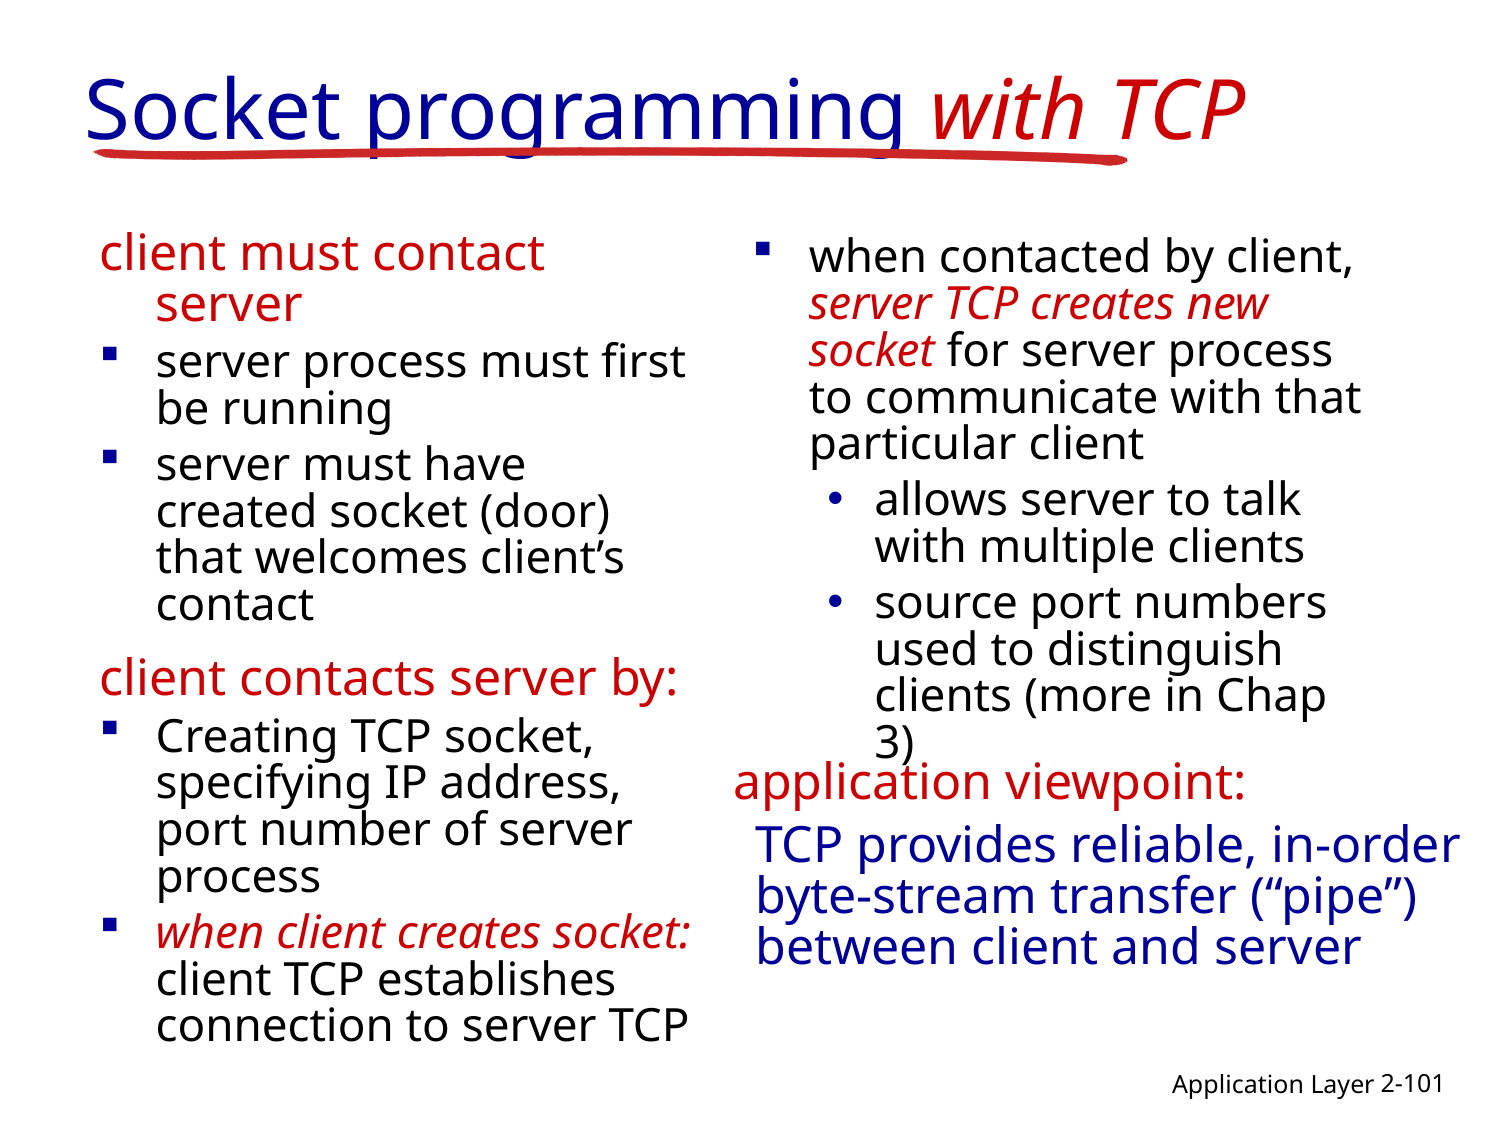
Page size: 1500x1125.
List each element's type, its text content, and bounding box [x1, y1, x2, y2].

picture [89, 142, 1140, 172]
slide_number 2-101 [1365, 1059, 1477, 1106]
list when contacted by client, server TCP creates new socket for server process to communicate with that particular client allows server to talk with multiple clients source port numbers used to distinguish clients (more in Chap 3) [737, 228, 1388, 721]
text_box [755, 741, 1226, 818]
footer Application Layer [914, 1060, 1391, 1109]
list client must contact server server process must first be running server must have created socket (door) that welcomes client’s contact client contacts server by: Creating TCP socket, specifying IP address, port number of server process when client creates socket: client TCP establishes connection to server TCP [84, 221, 710, 985]
title Socket programming with TCP [69, 32, 1345, 181]
text_box TCP provides reliable, in-order byte-stream transfer (“pipe”) between client and server [740, 814, 1476, 983]
